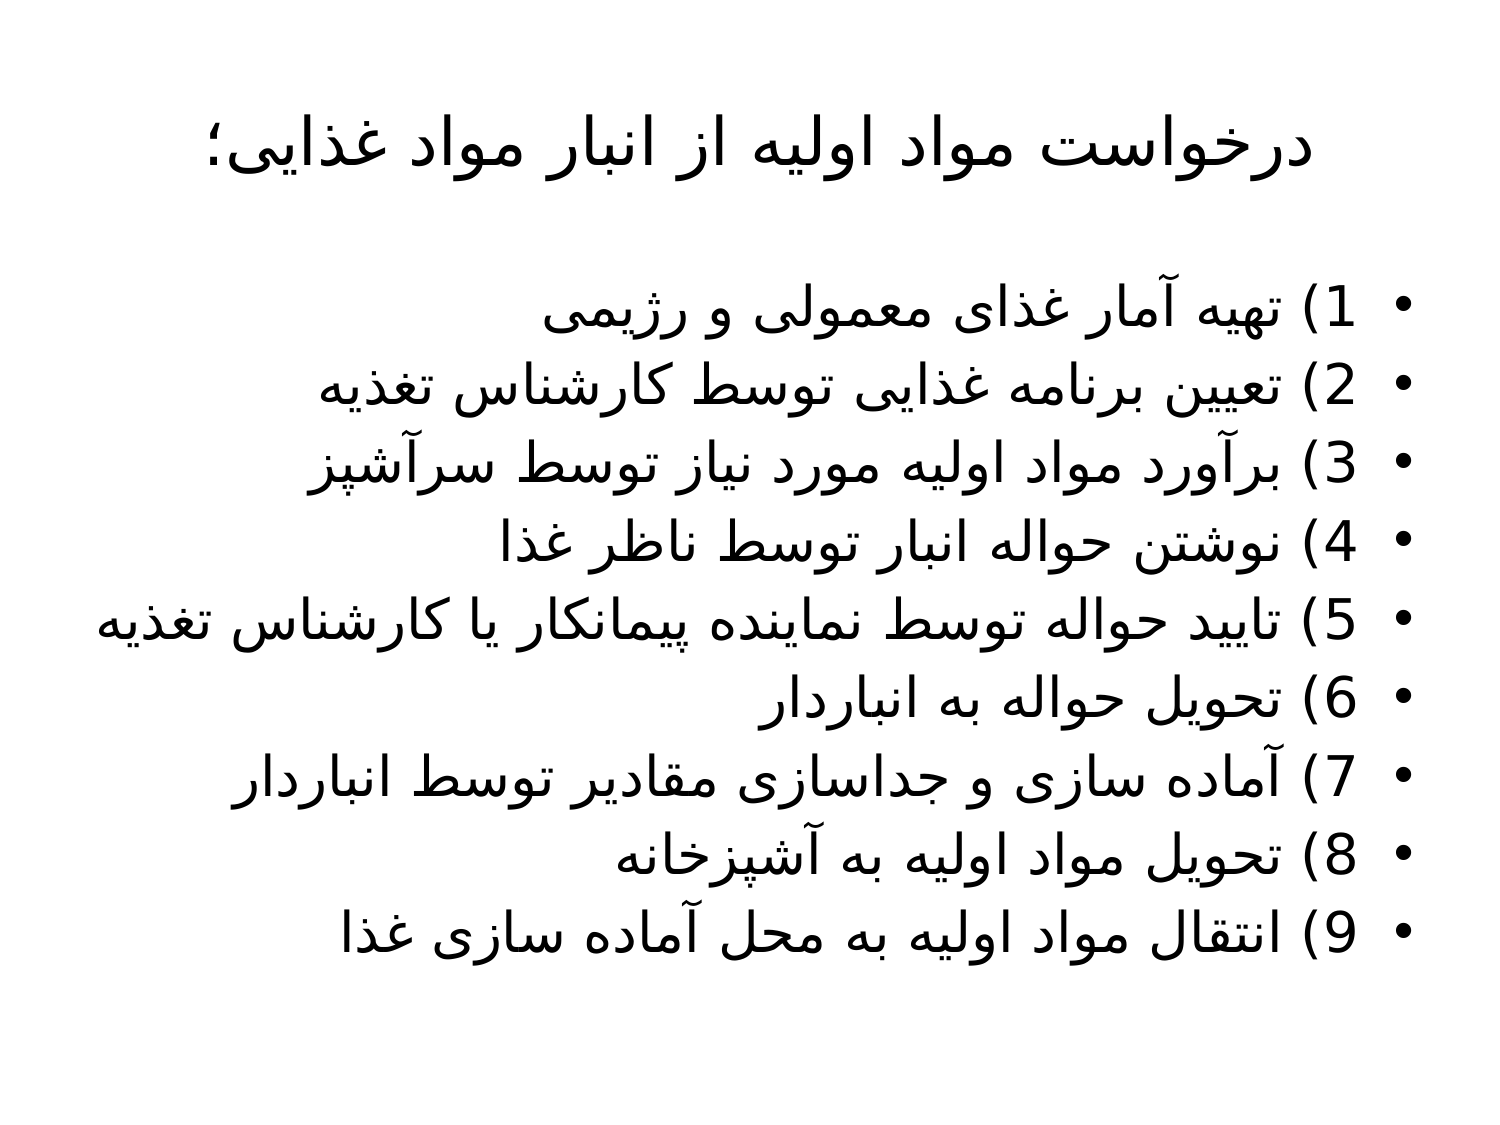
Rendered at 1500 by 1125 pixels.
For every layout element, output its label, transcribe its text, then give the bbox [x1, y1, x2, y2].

list 1) تهیه آمار غذای معمولی و رژیمی 2) تعیین برنامه غذایی توسط کارشناس تغذیه 3) برآورد مواد اولیه مورد نیاز توسط سرآشپز 4) نوشتن حواله انبار توسط ناظر غذا 5) تایید حواله توسط نماینده پیمانکار یا کارشناس تغذیه 6) تحویل حواله به انباردار 7) آماده سازی و جداسازی مقادیر توسط انباردار 8) تحویل مواد اولیه به آشپزخانه 9) انتقال مواد اولیه به محل آماده سازی غذا [75, 262, 1425, 1005]
title درخواست مواد اولیه از انبار مواد غذایی؛ [75, 45, 1425, 233]
